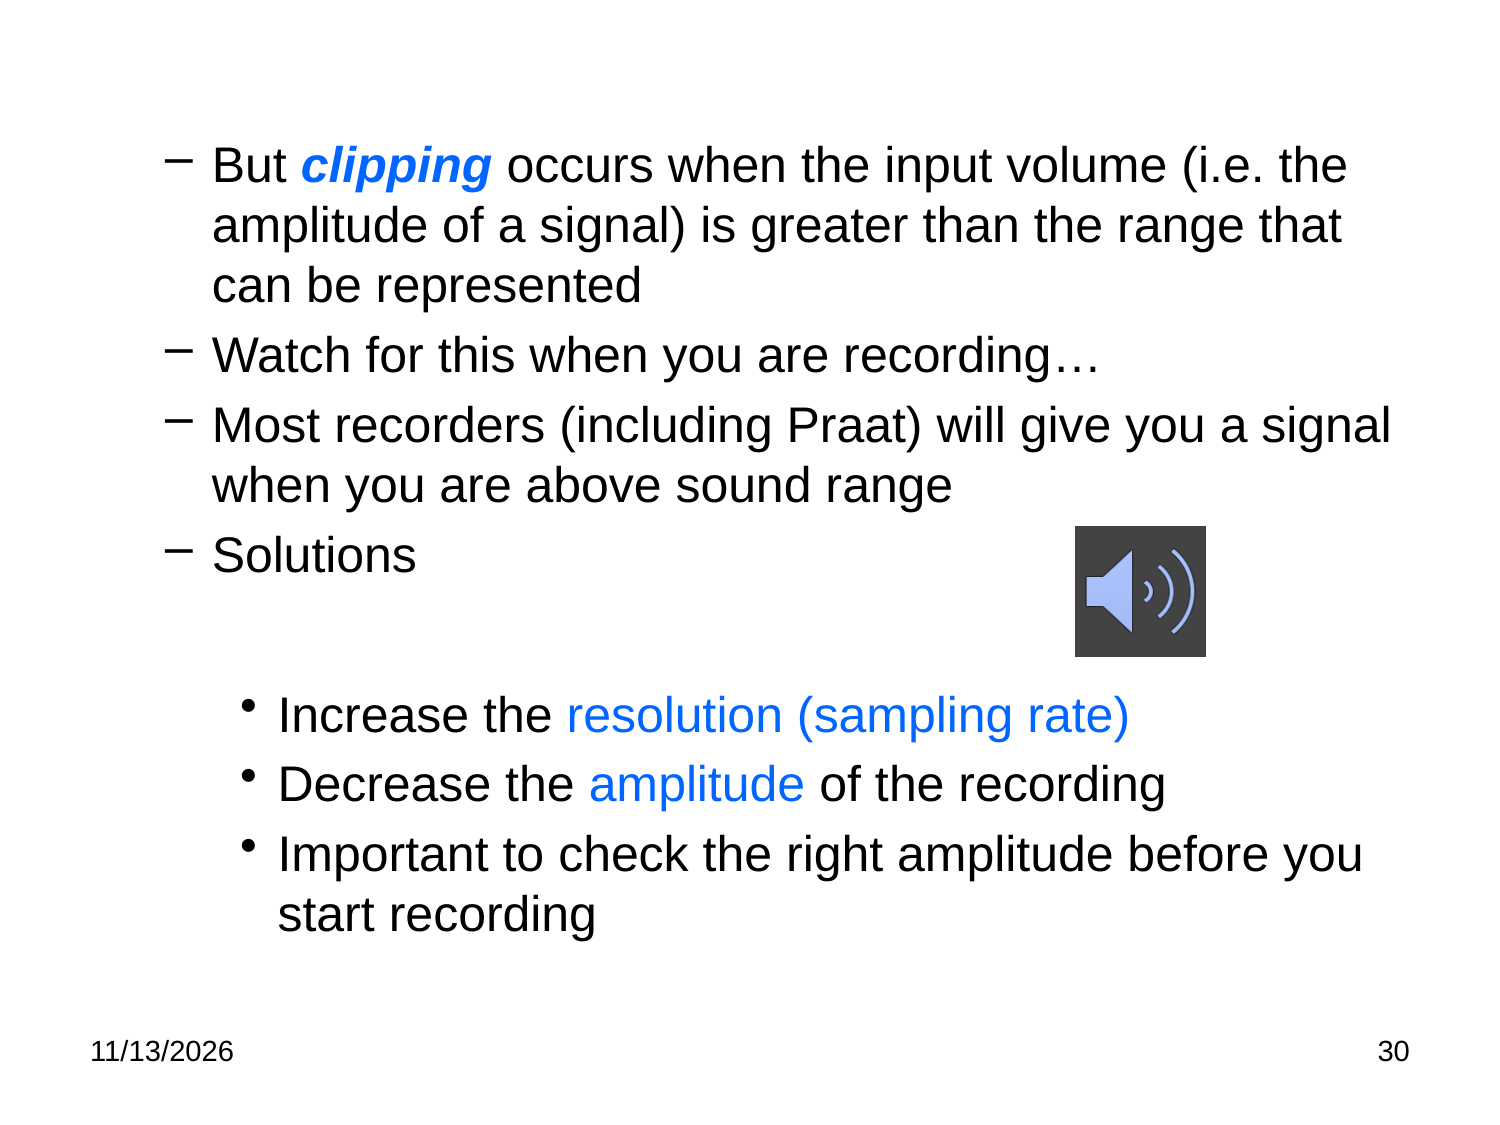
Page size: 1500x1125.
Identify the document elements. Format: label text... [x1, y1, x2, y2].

picture [1073, 524, 1208, 659]
slide_number 30 [1074, 1024, 1426, 1103]
list But clipping occurs when the input volume (i.e. the amplitude of a signal) is greater than the range that can be represented Watch for this when you are recording… Most recorders (including Praat) will give you a signal when you are above sound range Solutions Increase the resolution (sampling rate) Decrease the amplitude of the recording Important to check the right amplitude before you start recording [75, 125, 1425, 1005]
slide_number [74, 1024, 426, 1103]
